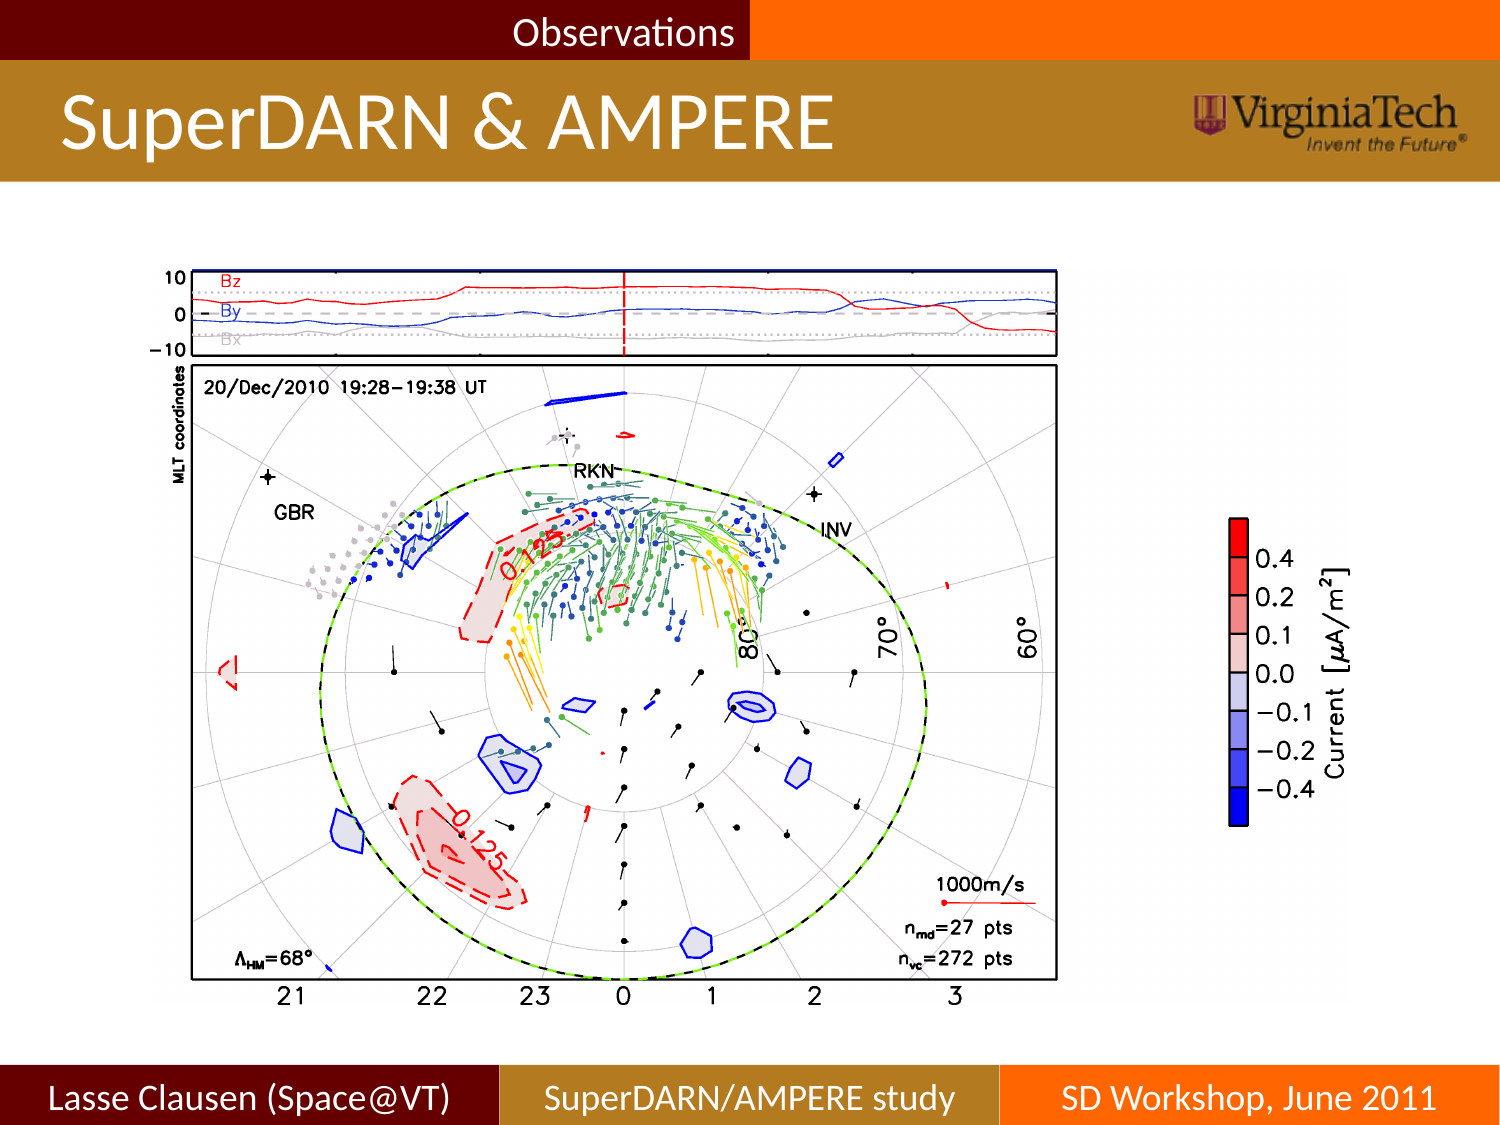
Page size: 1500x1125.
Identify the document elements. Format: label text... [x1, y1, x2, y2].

text_box [748, 0, 1500, 62]
text_box SuperDARN/AMPERE study [498, 1063, 998, 1125]
text_box Observations [0, 0, 748, 62]
text_box Lasse Clausen (Space@VT) [0, 1063, 498, 1125]
picture [1180, 87, 1476, 161]
picture [149, 269, 1351, 1006]
text_box SuperDARN & AMPERE [0, 62, 1500, 184]
text_box SD Workshop, June 2011 [998, 1063, 1500, 1125]
